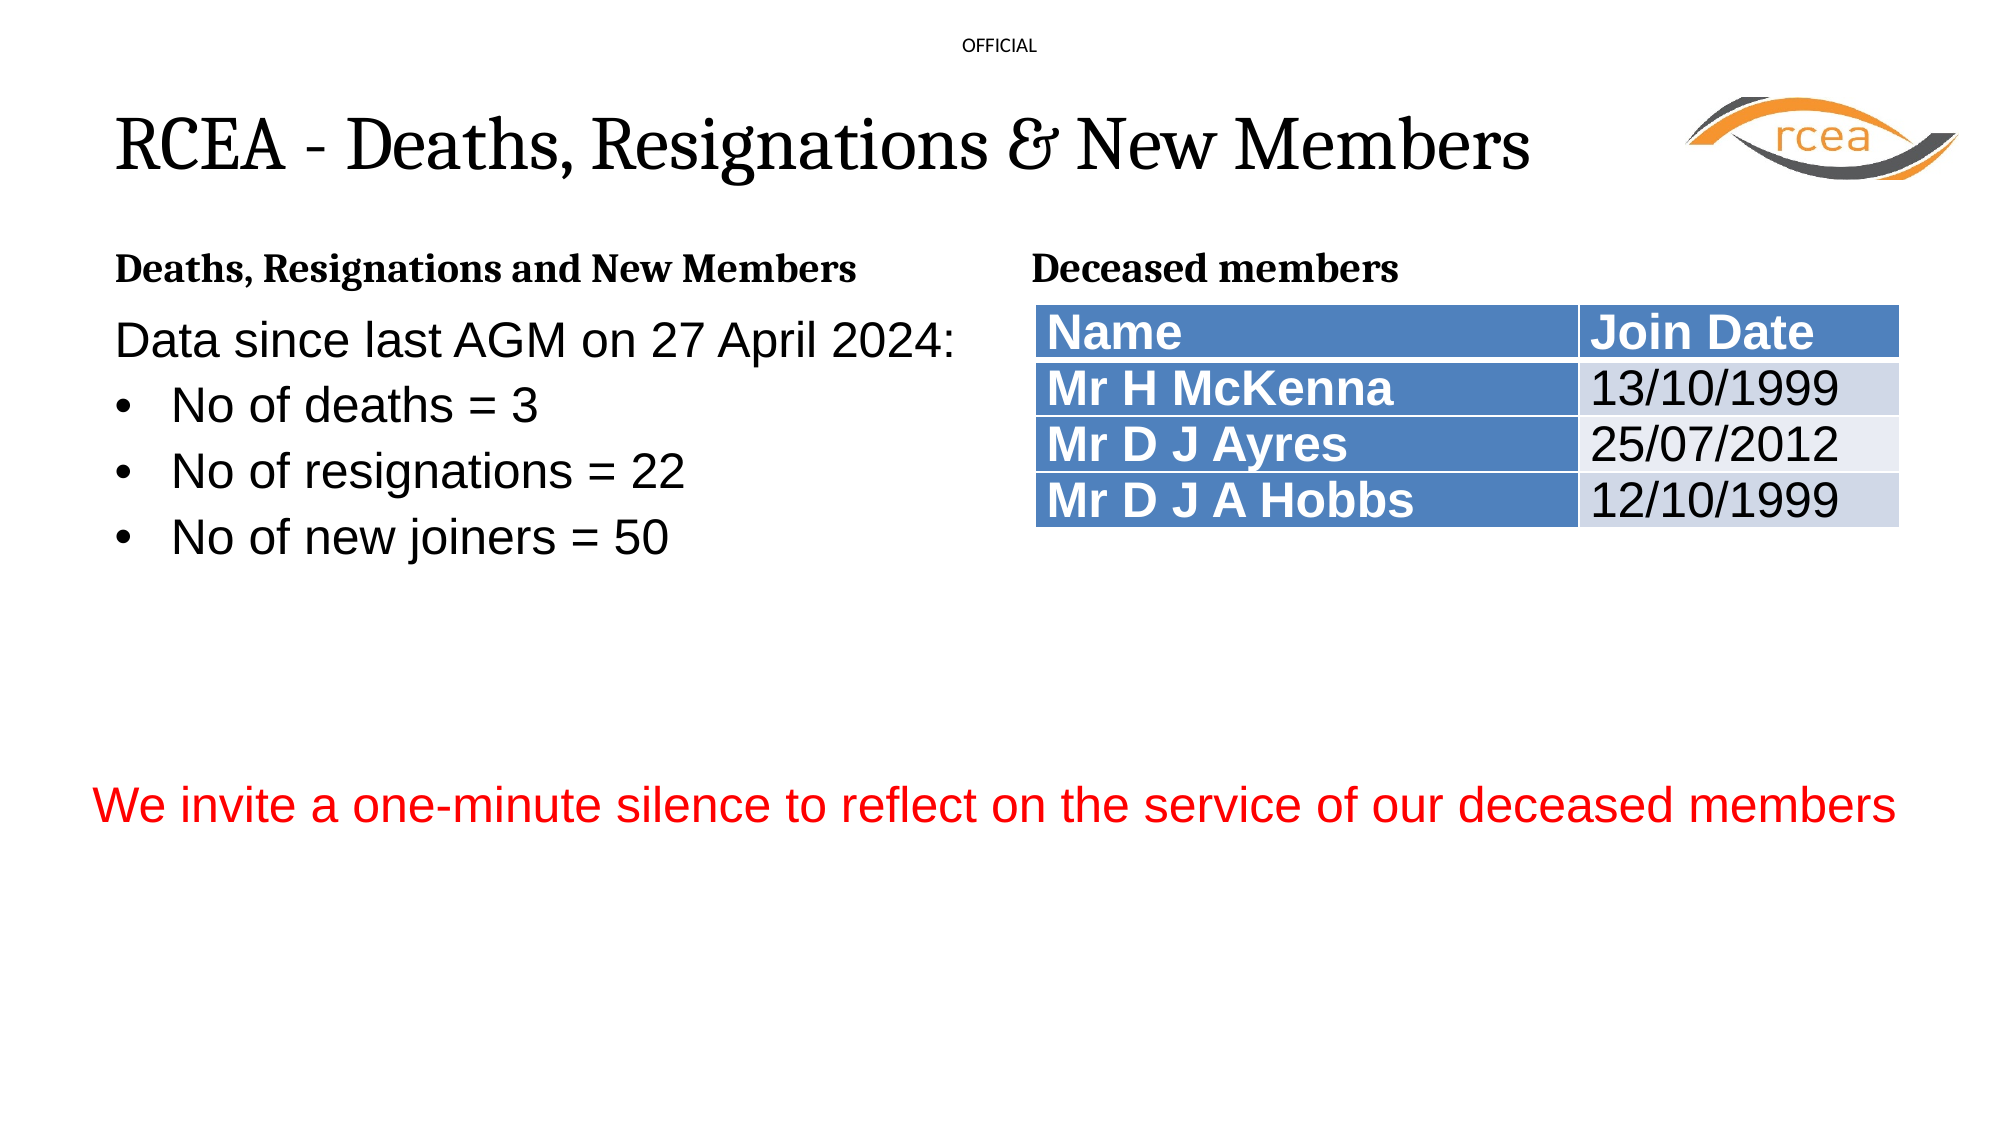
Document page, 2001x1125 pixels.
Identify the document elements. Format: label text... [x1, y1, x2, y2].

table_header Name [1036, 305, 1578, 357]
table_cell Mr D J A Hobbs [1036, 473, 1578, 527]
table_cell 12/10/1999 [1580, 473, 1899, 527]
table_header Join Date [1580, 305, 1899, 357]
table_cell 13/10/1999 [1580, 363, 1899, 415]
picture [1685, 97, 1959, 180]
table_cell Mr H McKenna [1036, 363, 1578, 415]
list Deaths, Resignations and New Members [99, 232, 984, 299]
list Deceased members [1016, 232, 1901, 299]
table_cell Mr D J Ayres [1036, 417, 1578, 471]
table_cell 25/07/2012 [1580, 417, 1899, 471]
text_box We invite a one-minute silence to reflect on the service of our deceased members [77, 769, 1923, 870]
text_box Data since last AGM on 27 April 2024: No of deaths = 3 No of resignations = 22 No of new joiners = 50 [99, 304, 984, 698]
title RCEA - Deaths, Resignations & New Members [99, 45, 1630, 233]
